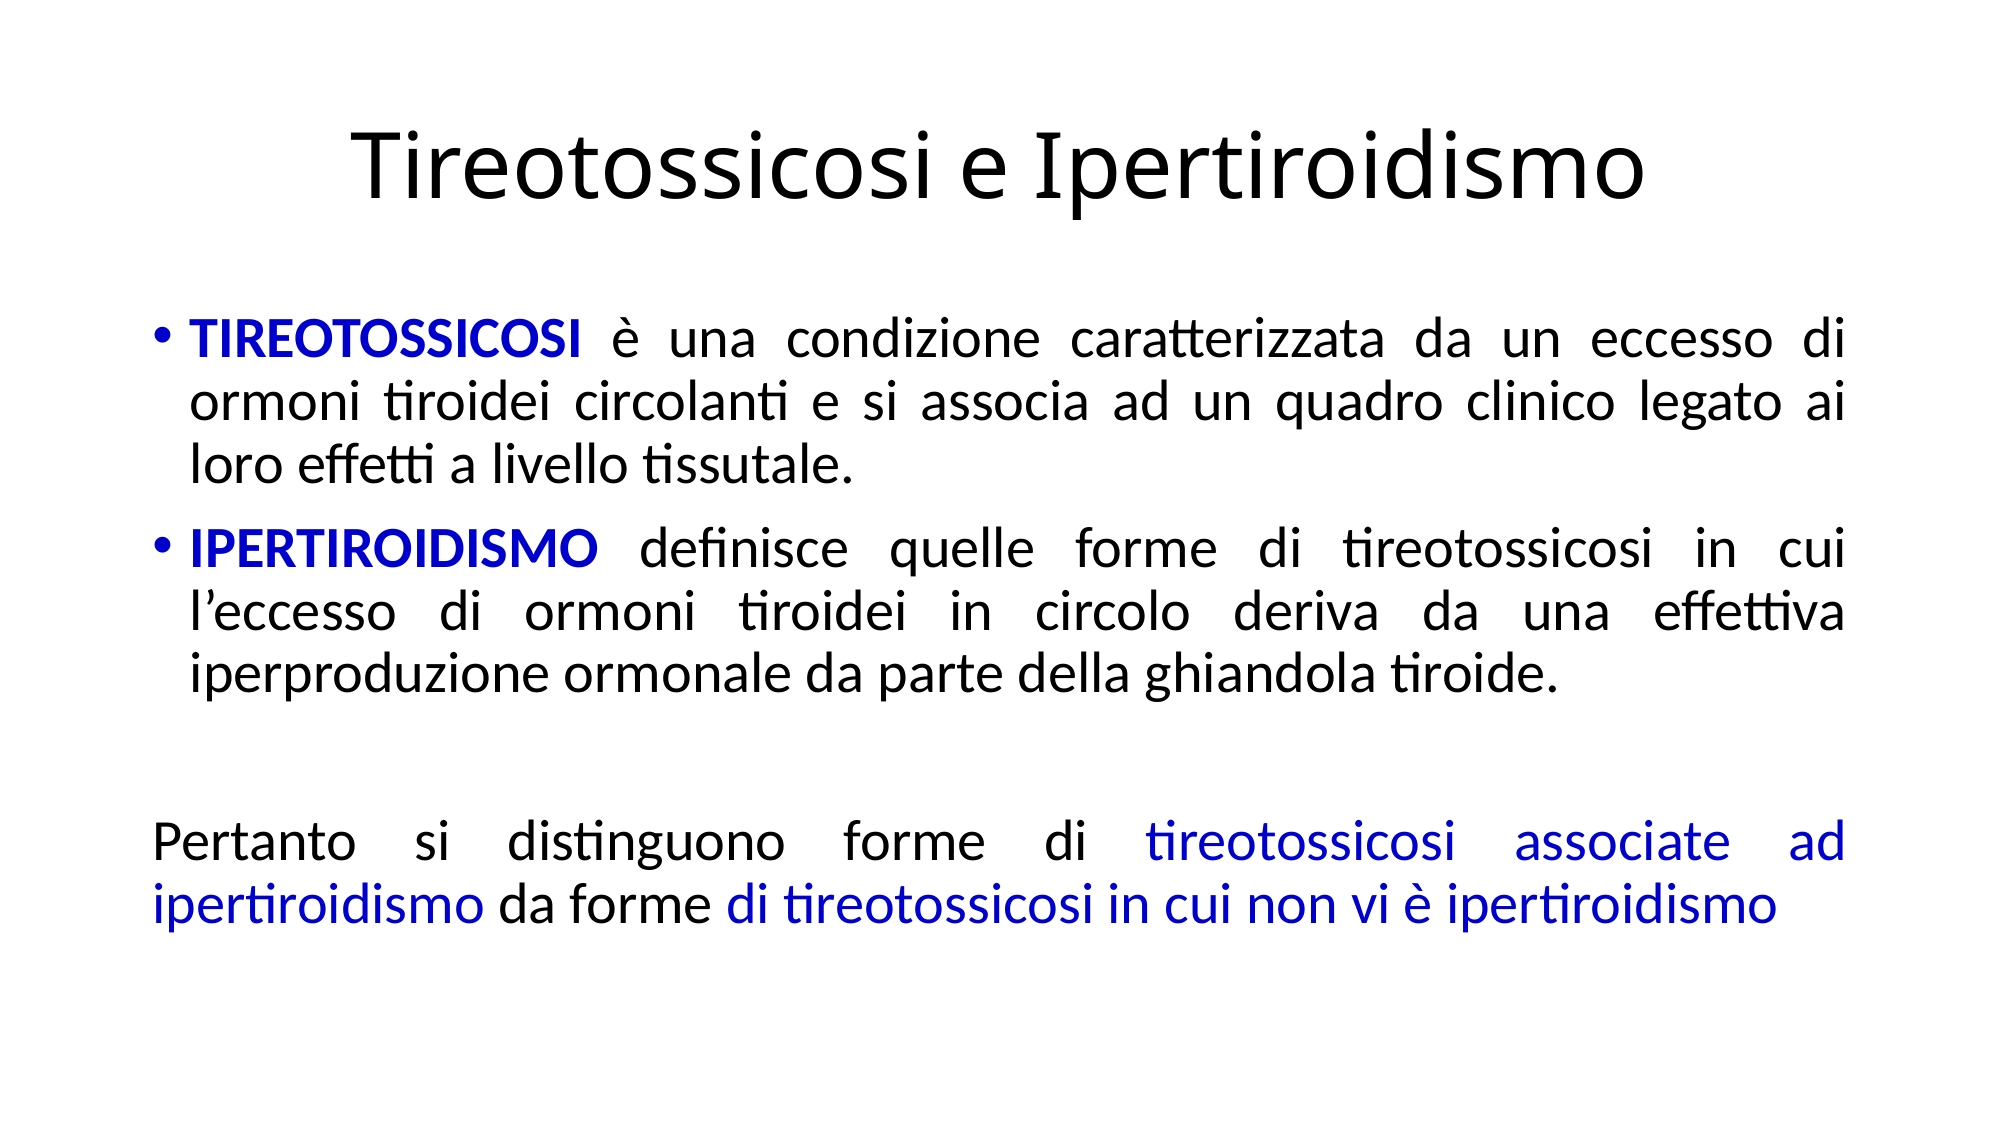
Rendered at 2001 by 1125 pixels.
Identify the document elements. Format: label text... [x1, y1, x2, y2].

list TIREOTOSSICOSI è una condizione caratterizzata da un eccesso di ormoni tiroidei circolanti e si associa ad un quadro clinico legato ai loro effetti a livello tissutale. IPERTIROIDISMO definisce quelle forme di tireotossicosi in cui l’eccesso di ormoni tiroidei in circolo deriva da una effettiva iperproduzione ormonale da parte della ghiandola tiroide. Pertanto si distinguono forme di tireotossicosi associate ad ipertiroidismo da forme di tireotossicosi in cui non vi è ipertiroidismo [137, 299, 1863, 1014]
title Tireotossicosi e Ipertiroidismo [137, 59, 1863, 278]
